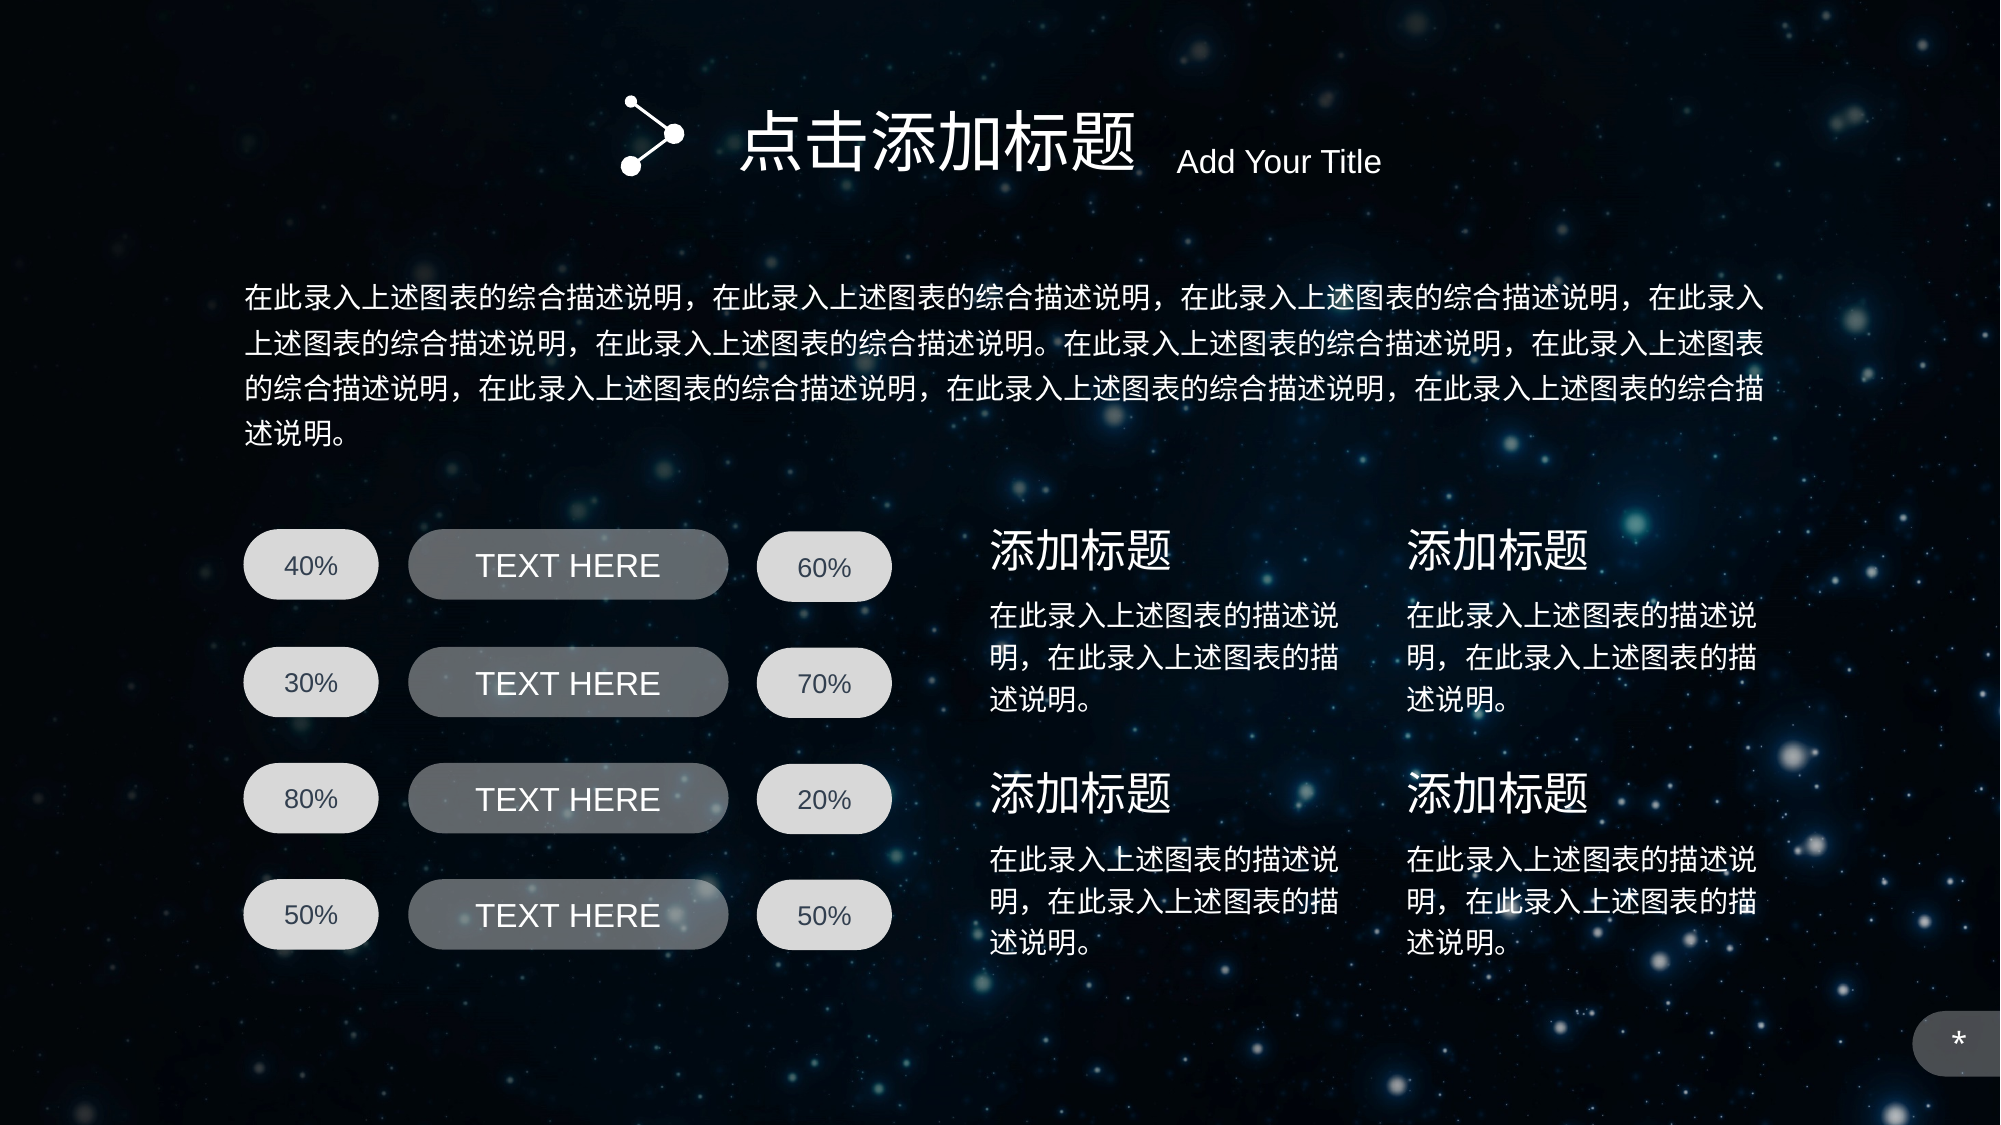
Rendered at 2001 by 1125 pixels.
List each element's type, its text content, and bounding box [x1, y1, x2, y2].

picture [0, 0, 2000, 1125]
text_box 在此录入上述图表的描述说明，在此录入上述图表的描述说明。 [974, 826, 1367, 968]
slide_number 45 [1412, 1042, 1863, 1103]
text_box 点击添加标题 [722, 92, 1153, 188]
text_box 在此录入上述图表的描述说明，在此录入上述图表的描述说明。 [974, 582, 1367, 724]
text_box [243, 646, 893, 719]
text_box 添加标题 [1391, 757, 1646, 826]
text_box 在此录入上述图表的描述说明，在此录入上述图表的描述说明。 [1391, 582, 1780, 724]
text_box 添加标题 [1391, 514, 1646, 582]
text_box 添加标题 [974, 757, 1229, 826]
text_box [630, 101, 675, 167]
text_box Add Your Title [1161, 132, 1541, 188]
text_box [243, 528, 893, 602]
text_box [243, 762, 893, 835]
text_box 在此录入上述图表的综合描述说明，在此录入上述图表的综合描述说明，在此录入上述图表的综合描述说明，在此录入上述图表的综合描述说明，在此录入上述图表的综合描述说明。在此录入上述图表的综合描述说明，在此录入上述图表的综合描述说明，在此录入上述图表的综合描述说明，在此录入上述图表的综合描述说明，在此录入上述图表的综合描述说明。 [229, 261, 1790, 459]
text_box 添加标题 [974, 514, 1229, 582]
text_box 在此录入上述图表的描述说明，在此录入上述图表的描述说明。 [1391, 826, 1780, 968]
text_box [1912, 1010, 2000, 1077]
text_box * [1925, 1018, 2000, 1065]
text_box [243, 878, 893, 951]
